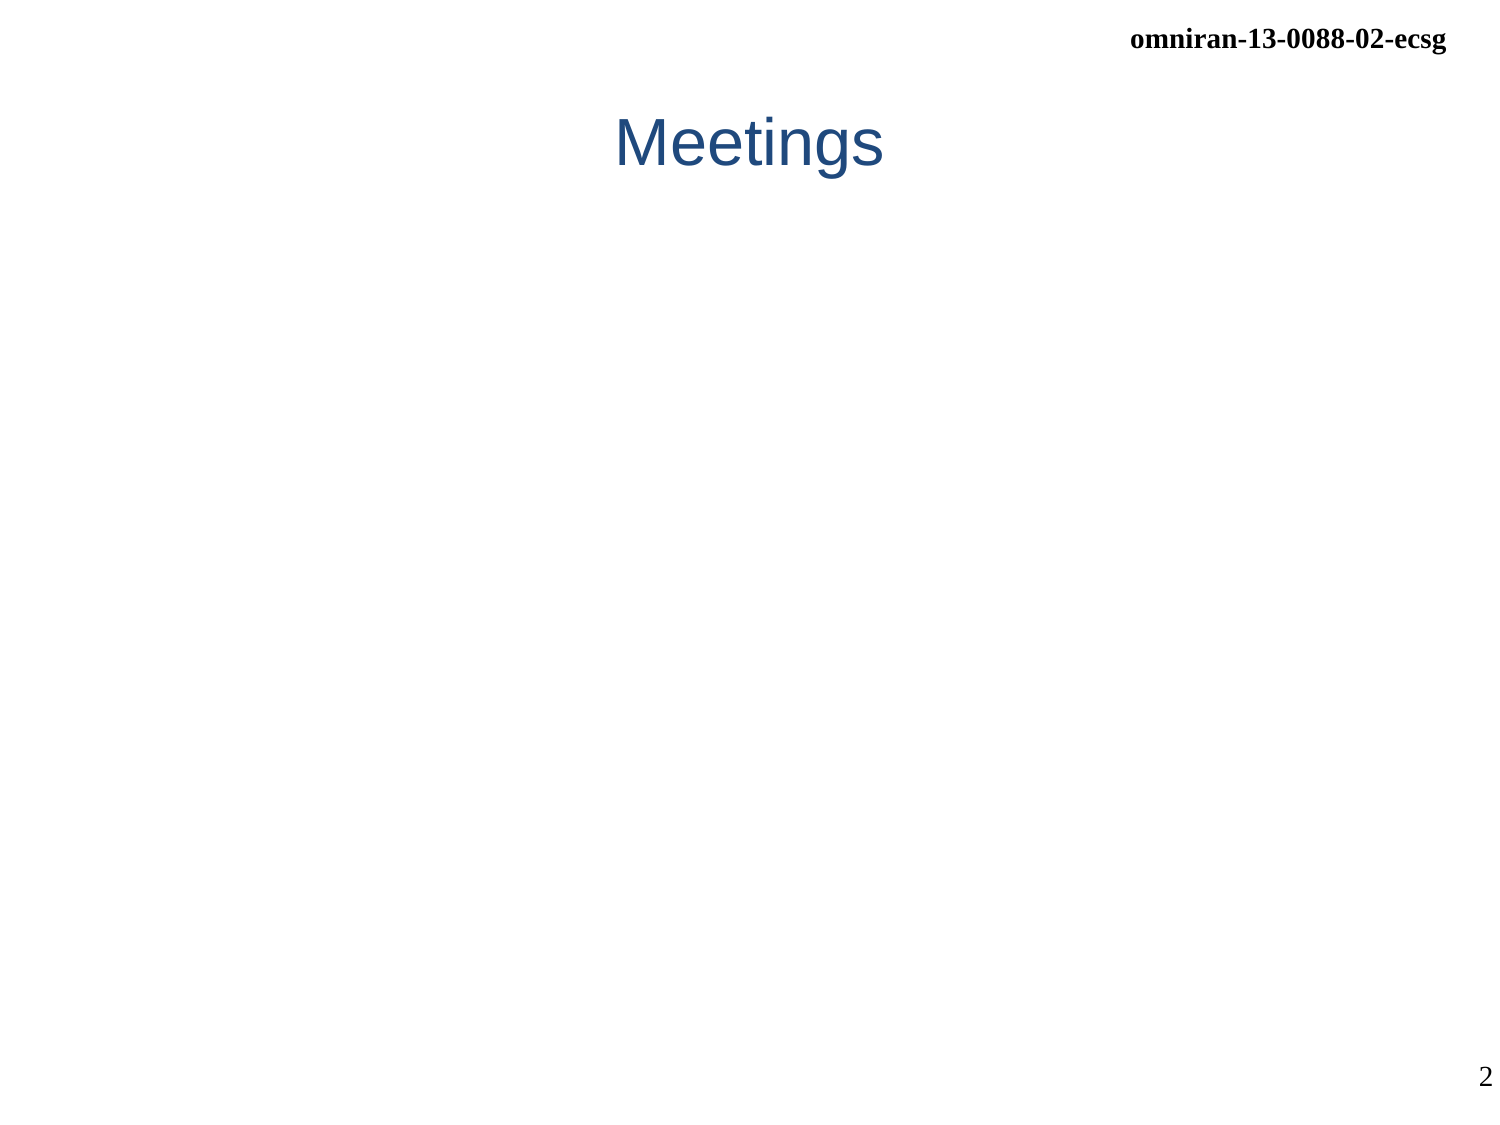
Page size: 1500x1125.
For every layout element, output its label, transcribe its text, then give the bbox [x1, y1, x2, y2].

title Meetings [75, 45, 1425, 233]
